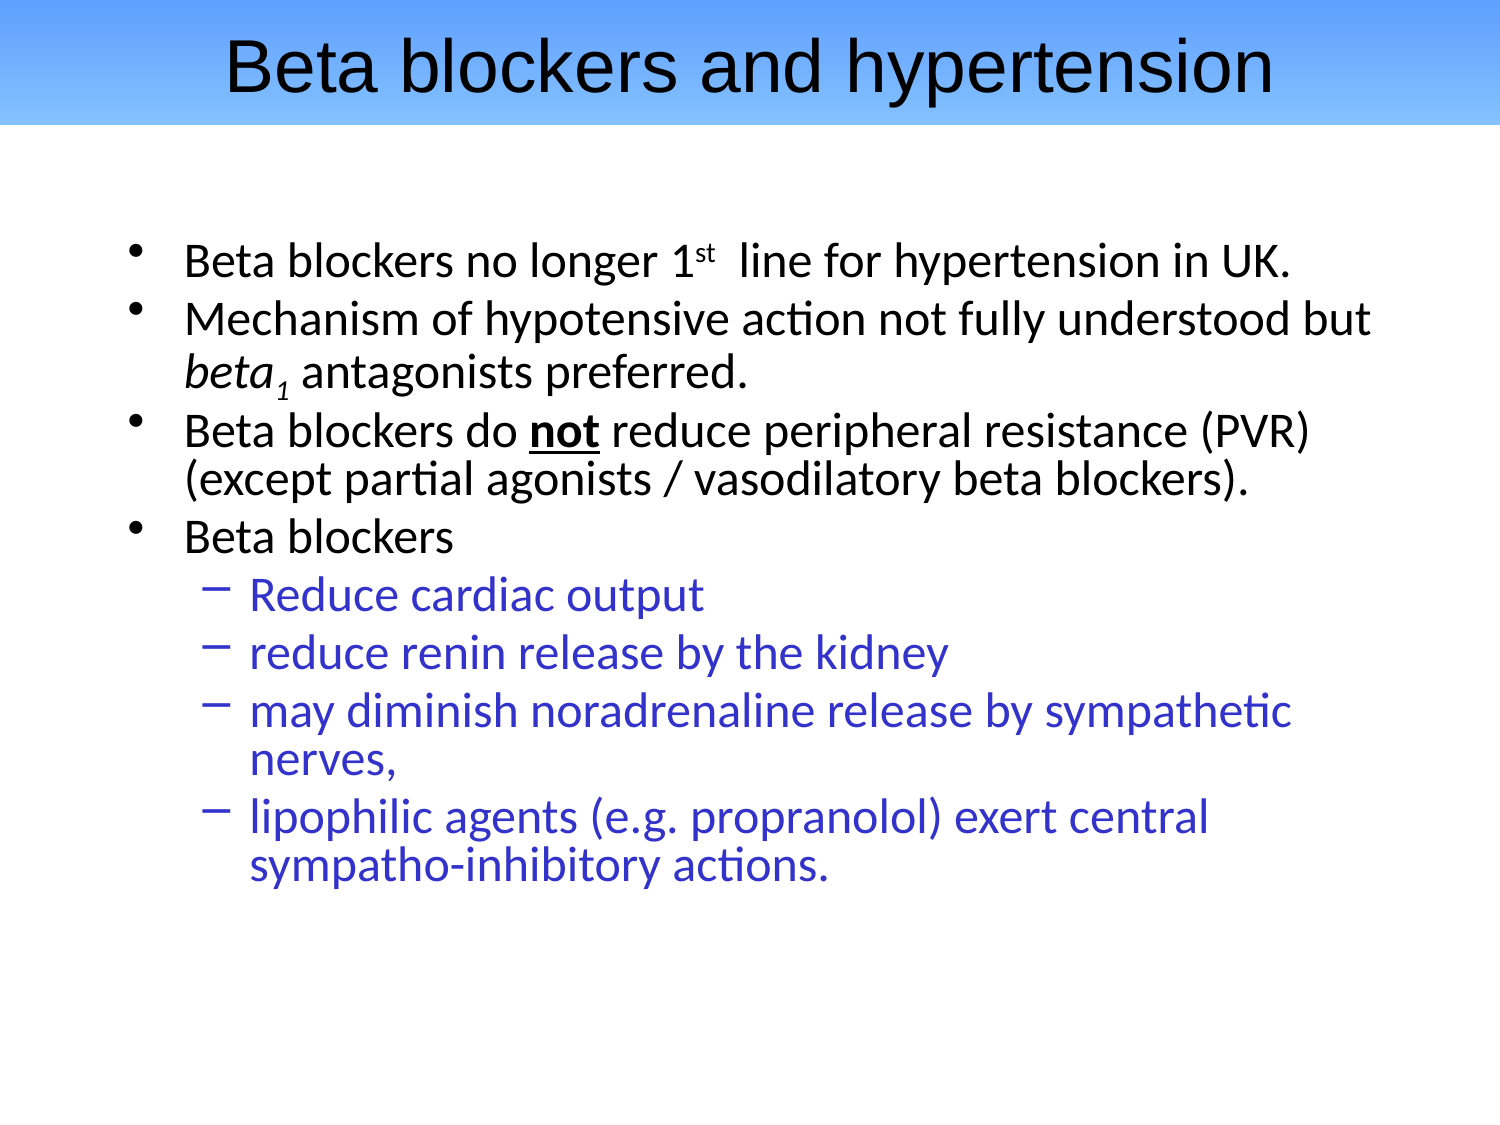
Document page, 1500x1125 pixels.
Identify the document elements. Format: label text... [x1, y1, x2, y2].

title Beta blockers and hypertension [0, 0, 1500, 126]
list Beta blockers no longer 1st line for hypertension in UK. Mechanism of hypotensive action not fully understood but beta1 antagonists preferred. Beta blockers do not reduce peripheral resistance (PVR) (except partial agonists / vasodilatory beta blockers). Beta blockers Reduce cardiac output reduce renin release by the kidney may diminish noradrenaline release by sympathetic nerves, lipophilic agents (e.g. propranolol) exert central sympatho-inhibitory actions. [112, 230, 1388, 1082]
